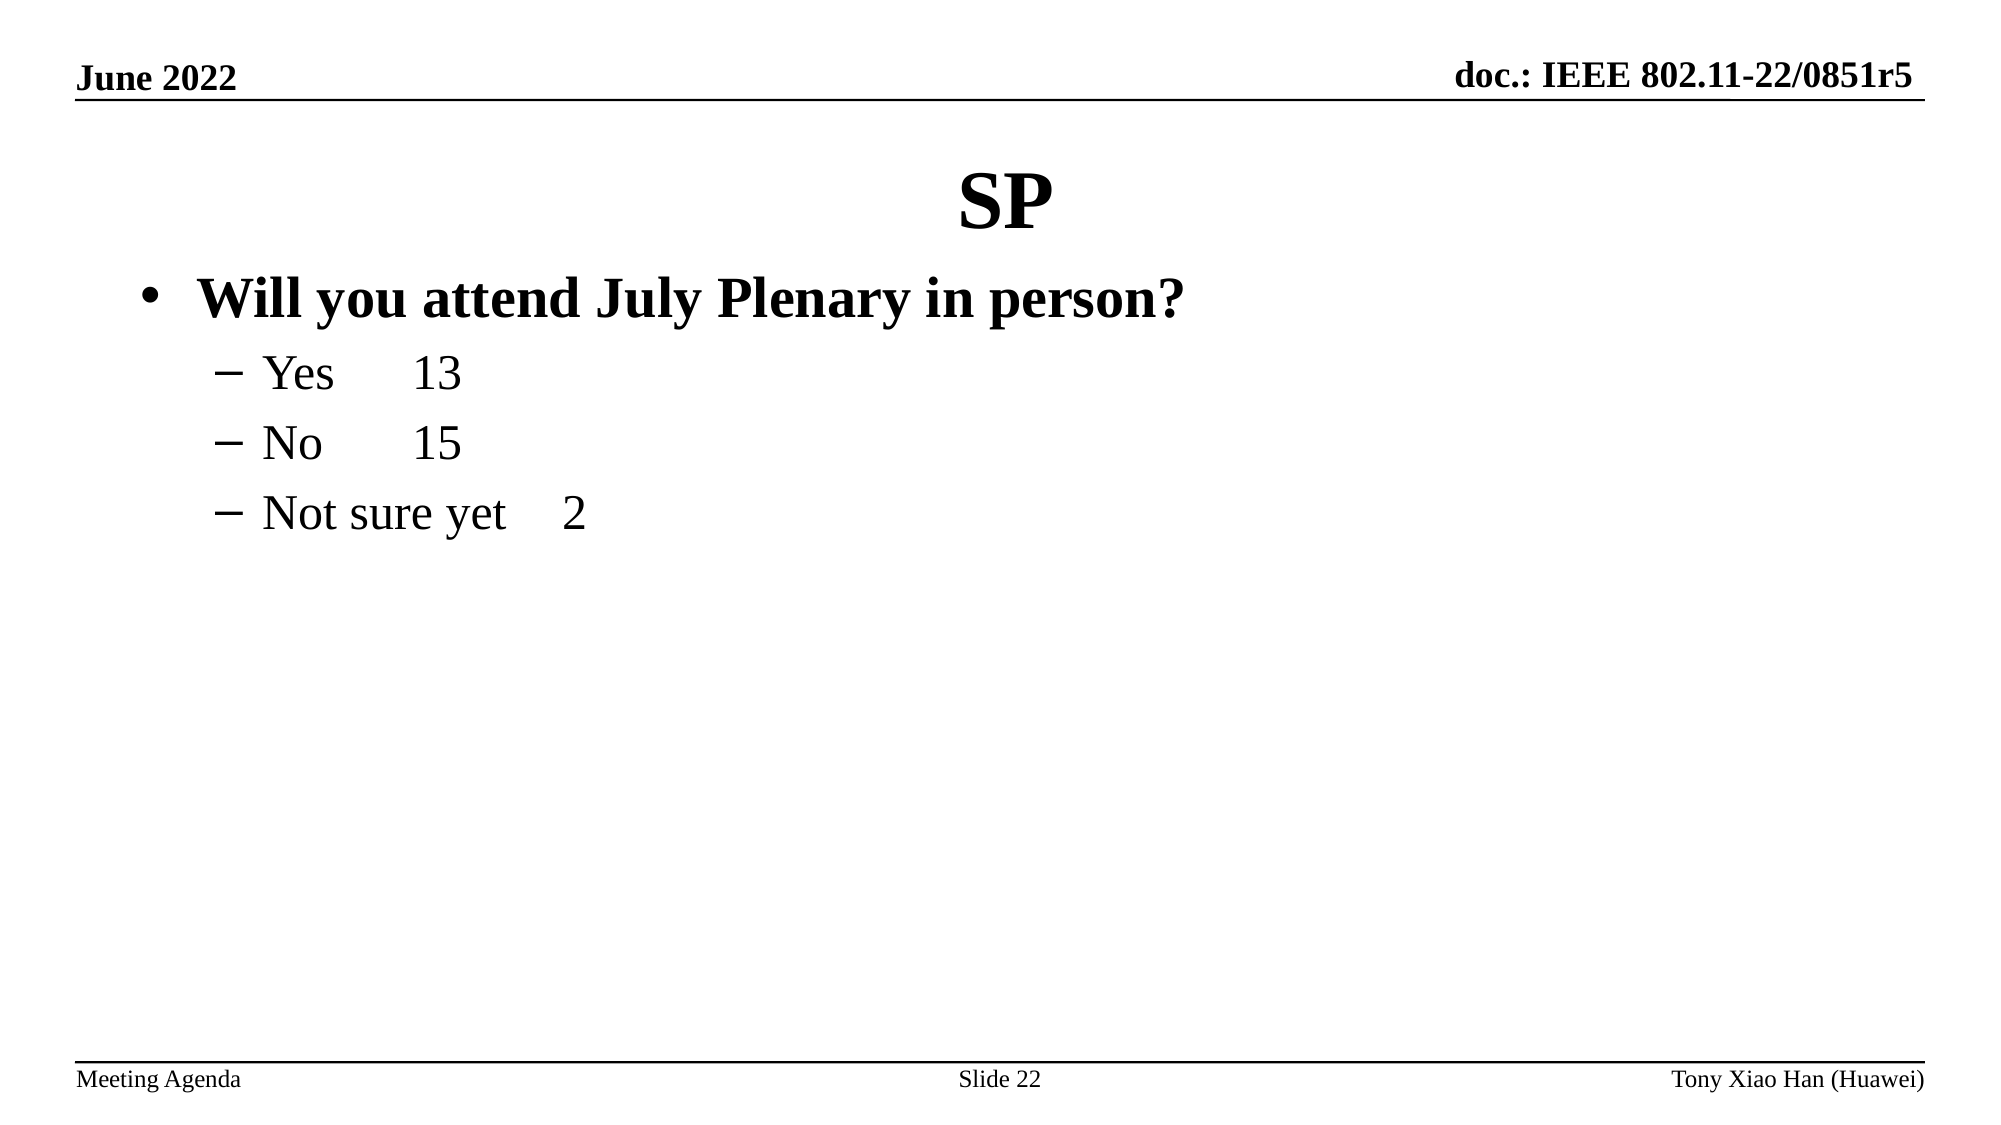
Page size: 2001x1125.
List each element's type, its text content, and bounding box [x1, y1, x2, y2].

text_box Will you attend July Plenary in person? Yes 13 No 15 Not sure yet 2 [125, 212, 1888, 900]
text_box SP [368, 137, 1644, 212]
